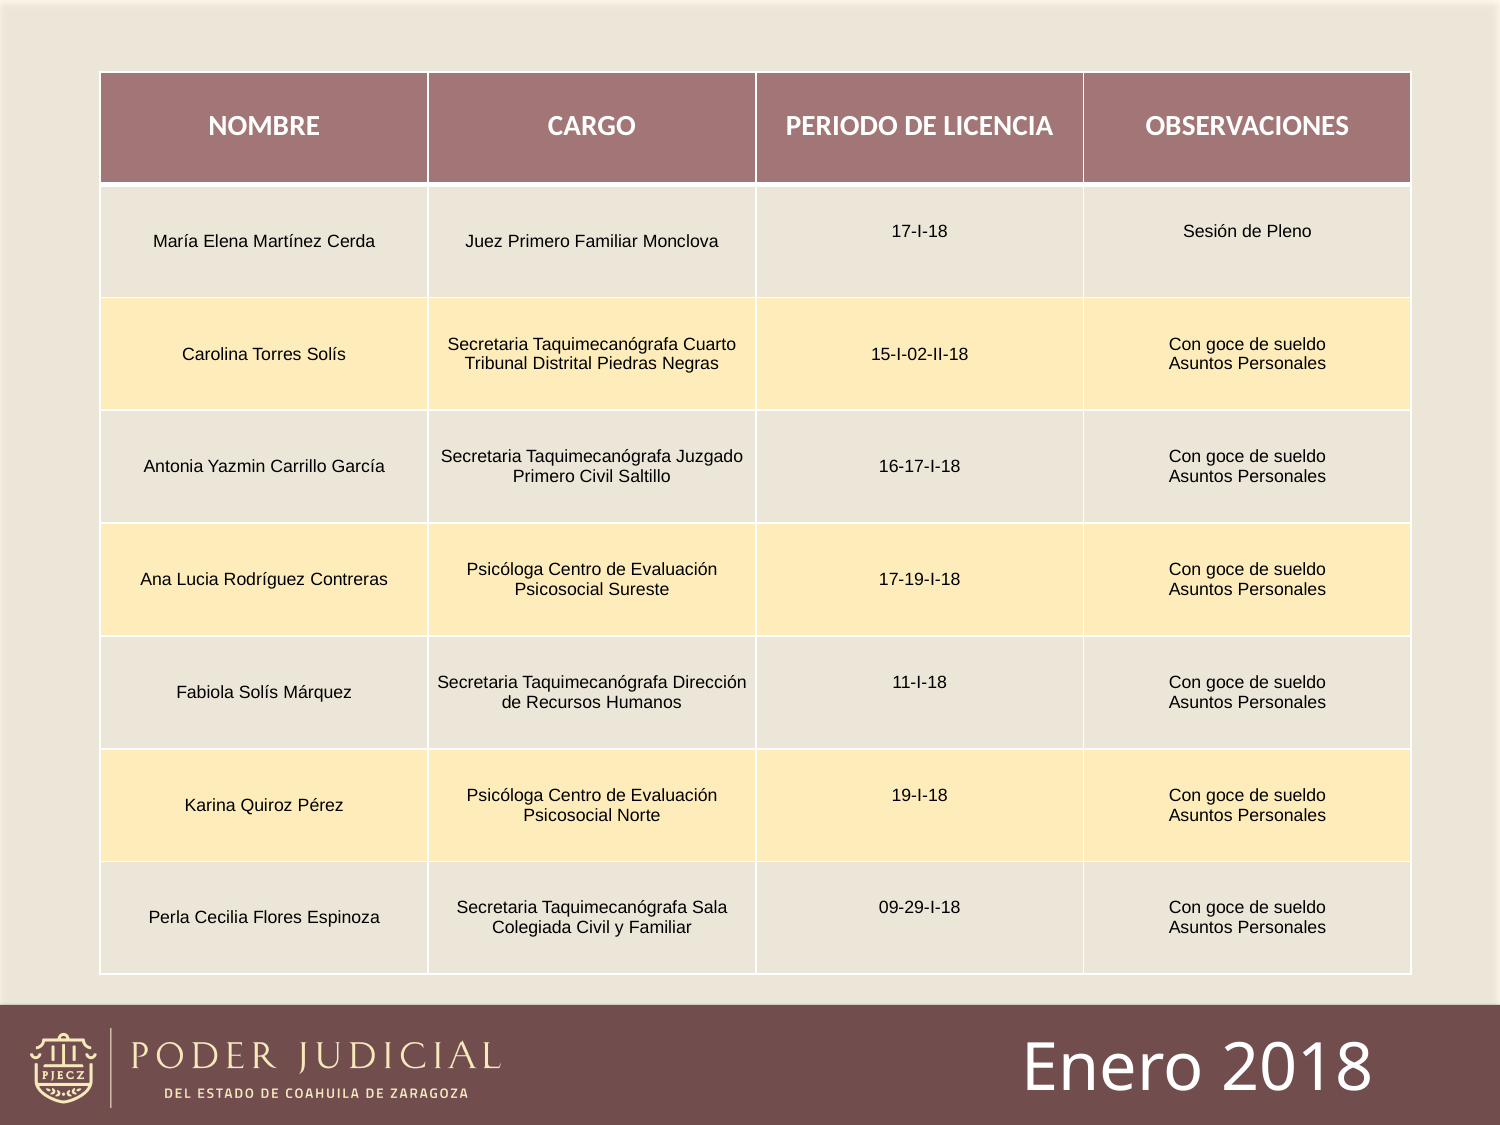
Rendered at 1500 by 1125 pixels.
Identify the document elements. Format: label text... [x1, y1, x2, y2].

table_cell 19-I-18 [757, 750, 1083, 861]
table_header OBSERVACIONES [1084, 73, 1410, 182]
table_cell Con goce de sueldo Asuntos Personales [1084, 298, 1410, 409]
picture [30, 1028, 501, 1108]
table_cell Psicóloga Centro de Evaluación Psicosocial Norte [429, 750, 755, 861]
text_box Enero 2018 [1006, 1016, 1390, 1112]
table_cell Secretaria Taquimecanógrafa Juzgado Primero Civil Saltillo [429, 411, 755, 522]
table_cell 09-29-I-18 [757, 862, 1083, 973]
table_cell Karina Quiroz Pérez [101, 750, 427, 861]
table_cell Carolina Torres Solís [101, 298, 427, 409]
table_cell 16-17-I-18 [757, 411, 1083, 522]
table_cell Fabiola Solís Márquez [101, 637, 427, 748]
table_header CARGO [429, 73, 755, 182]
table_cell Secretaria Taquimecanógrafa Dirección de Recursos Humanos [429, 637, 755, 748]
table_cell Perla Cecilia Flores Espinoza [101, 862, 427, 973]
table_cell Con goce de sueldo Asuntos Personales [1084, 524, 1410, 635]
table_cell 15-I-02-II-18 [757, 298, 1083, 409]
table_cell 11-I-18 [757, 637, 1083, 748]
table_cell Juez Primero Familiar Monclova [429, 187, 755, 297]
table_header NOMBRE [101, 73, 427, 182]
table_cell Con goce de sueldo Asuntos Personales [1084, 411, 1410, 522]
table_header PERIODO DE LICENCIA [757, 73, 1083, 182]
table_cell Antonia Yazmin Carrillo García [101, 411, 427, 522]
table_cell Ana Lucia Rodríguez Contreras [101, 524, 427, 635]
table_cell Sesión de Pleno [1084, 187, 1410, 297]
table_cell Secretaria Taquimecanógrafa Cuarto Tribunal Distrital Piedras Negras [429, 298, 755, 409]
table_cell Con goce de sueldo Asuntos Personales [1084, 750, 1410, 861]
table_cell Con goce de sueldo Asuntos Personales [1084, 862, 1410, 973]
table_cell 17-I-18 [757, 187, 1083, 297]
table_cell 17-19-I-18 [757, 524, 1083, 635]
table_cell Secretaria Taquimecanógrafa Sala Colegiada Civil y Familiar [429, 862, 755, 973]
table_cell Con goce de sueldo Asuntos Personales [1084, 637, 1410, 748]
table_cell María Elena Martínez Cerda [101, 187, 427, 297]
table_cell Psicóloga Centro de Evaluación Psicosocial Sureste [429, 524, 755, 635]
